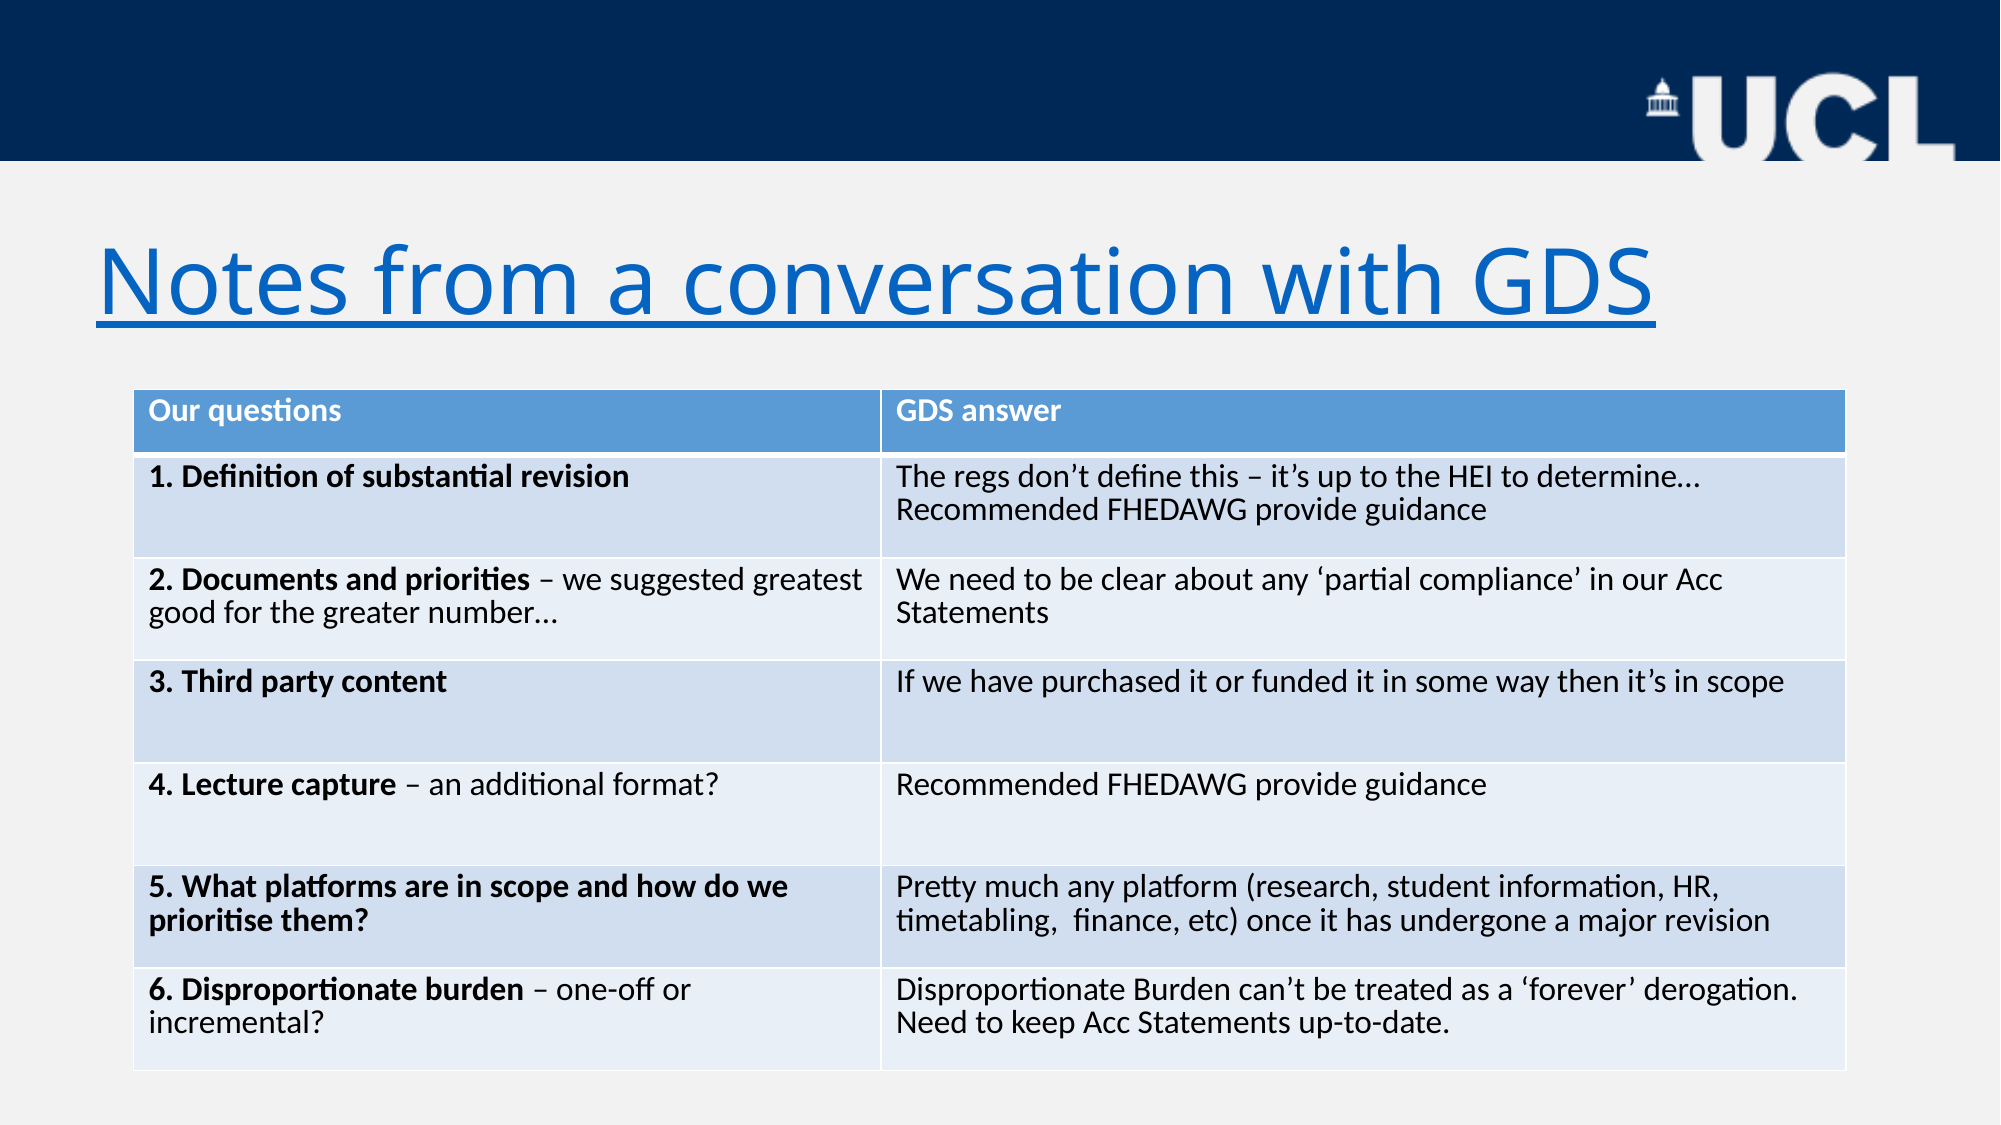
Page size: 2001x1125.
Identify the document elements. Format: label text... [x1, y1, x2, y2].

table_cell 5. What platforms are in scope and how do we prioritise them? [134, 866, 880, 967]
table_cell The regs don’t define this – it’s up to the HEI to determine… Recommended FHEDAWG provide guidance [882, 458, 1845, 557]
table_header Our questions [134, 390, 880, 452]
table_cell 6. Disproportionate burden – one-off or incremental? [134, 969, 880, 1070]
table_cell 1. Definition of substantial revision [134, 458, 880, 557]
table_cell We need to be clear about any ‘partial compliance’ in our Acc Statements [882, 559, 1845, 659]
picture [0, 0, 2000, 161]
title Notes from a conversation with GDS [81, 171, 1906, 390]
table_cell 2. Documents and priorities – we suggested greatest good for the greater number… [134, 559, 880, 659]
table_cell Disproportionate Burden can’t be treated as a ‘forever’ derogation. Need to keep Acc Statements up-to-date. [882, 969, 1845, 1070]
table_header GDS answer [882, 390, 1845, 452]
table_cell If we have purchased it or funded it in some way then it’s in scope [882, 661, 1845, 762]
table_cell 3. Third party content [134, 661, 880, 762]
table_cell 4. Lecture capture – an additional format? [134, 764, 880, 865]
table_cell Recommended FHEDAWG provide guidance [882, 764, 1845, 865]
table_cell Pretty much any platform (research, student information, HR, timetabling, finance, etc) once it has undergone a major revision [882, 866, 1845, 967]
